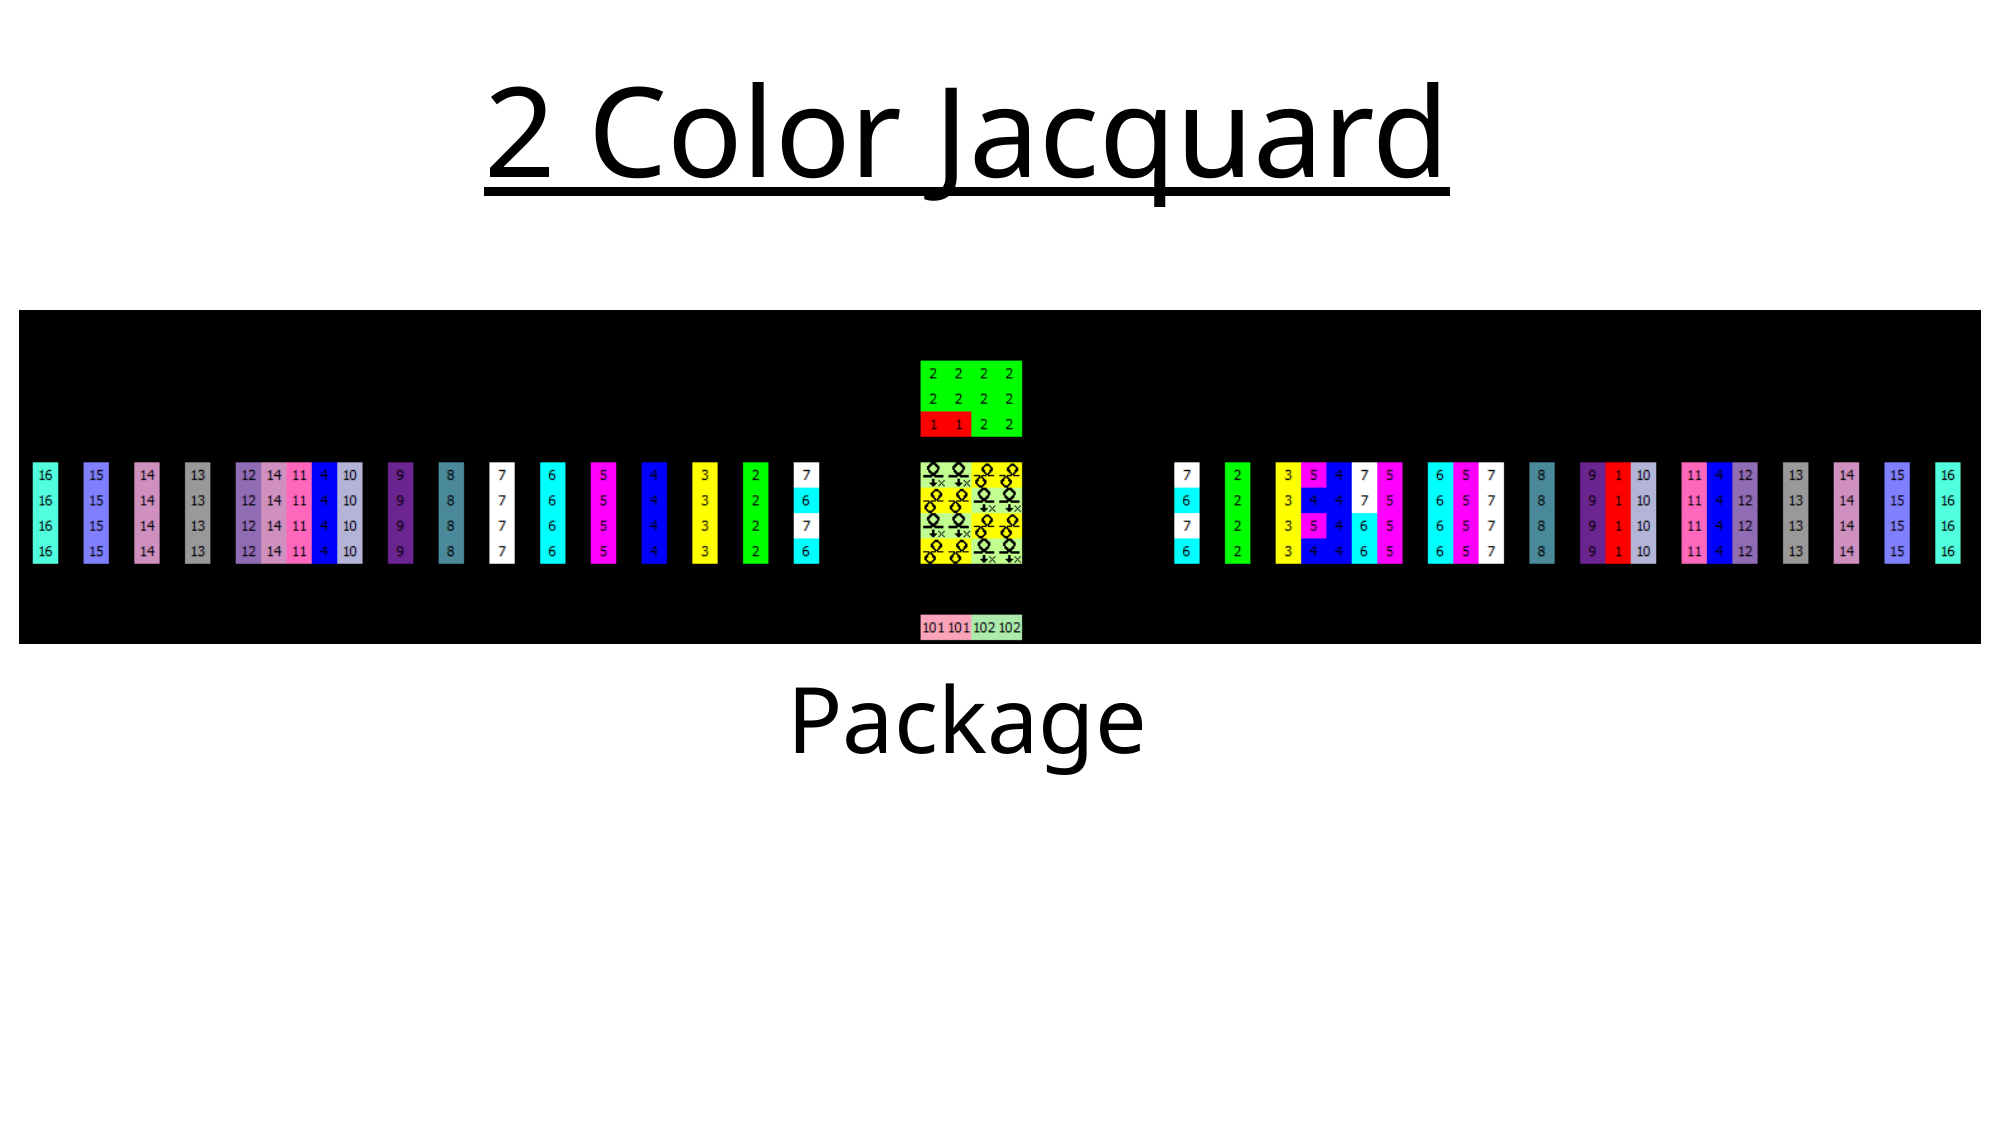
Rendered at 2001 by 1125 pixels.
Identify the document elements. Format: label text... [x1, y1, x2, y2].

title Package [104, 644, 1830, 834]
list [19, 310, 1981, 644]
text_box 2 Color Jacquard [217, 23, 1718, 213]
